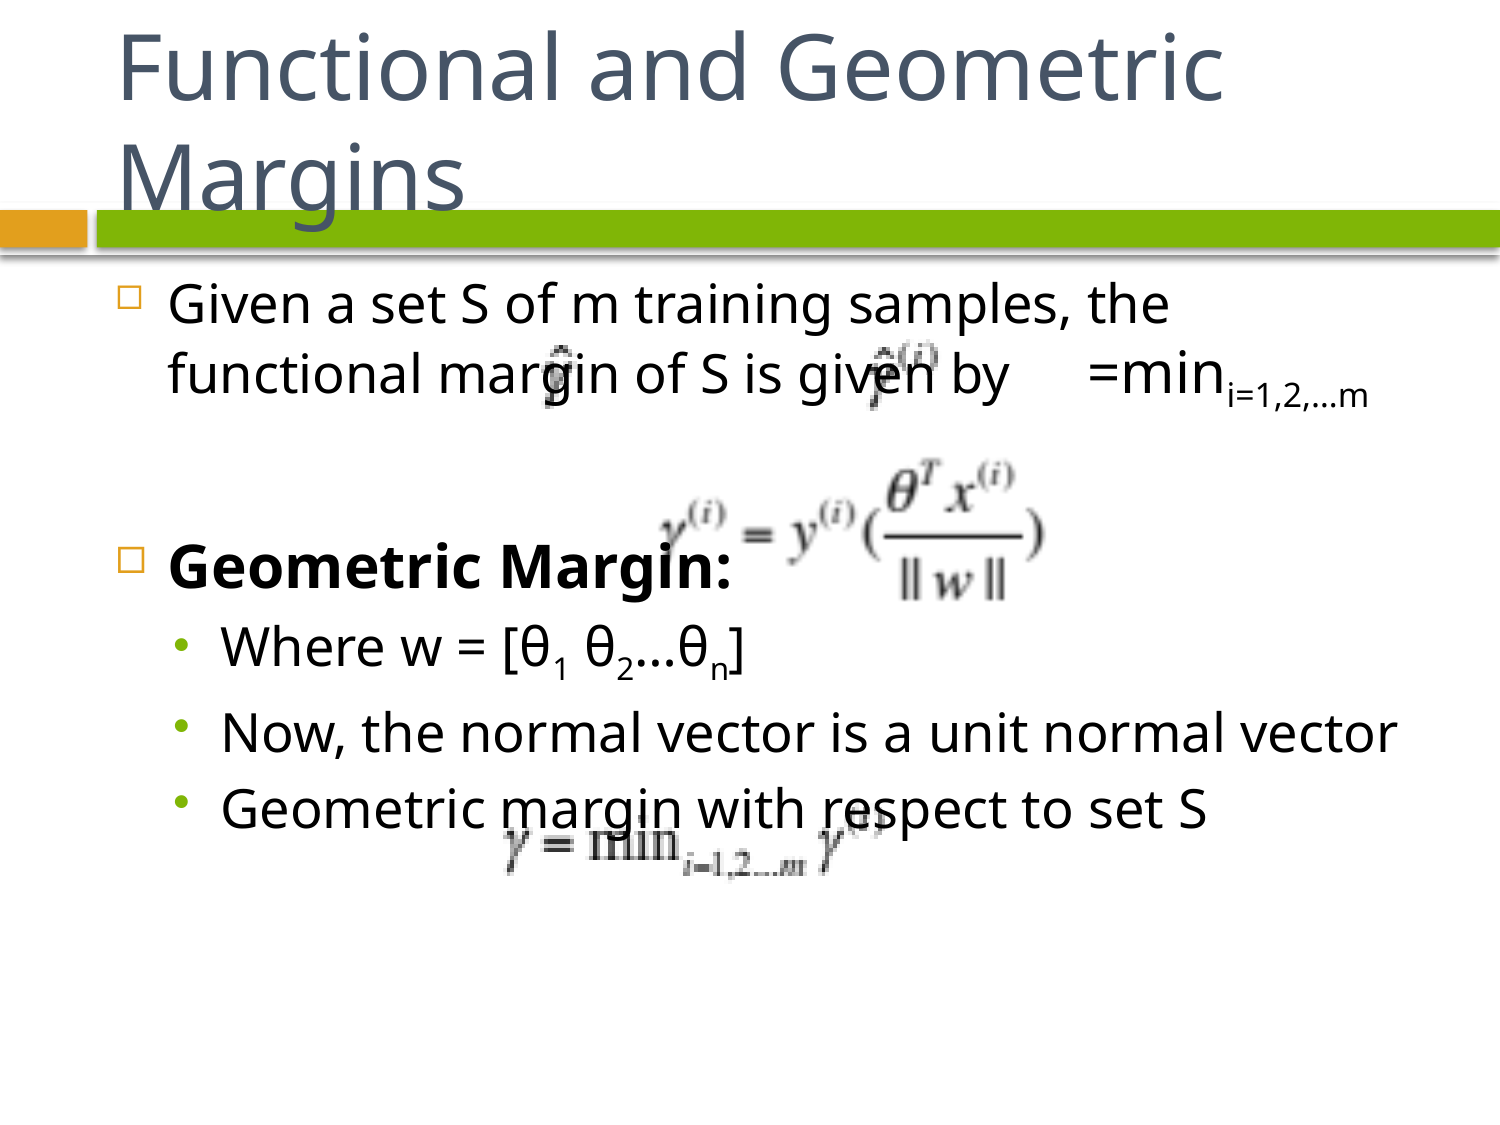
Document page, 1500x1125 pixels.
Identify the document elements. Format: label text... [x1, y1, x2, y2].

title Functional and Geometric Margins [100, 37, 1438, 200]
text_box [495, 791, 890, 886]
list Given a set S of m training samples, the functional margin of S is given by =mini=1,2,…m Geometric Margin: Where w = [θ1 θ2…θn] Now, the normal vector is a unit normal vector Geometric margin with respect to set S [100, 262, 1438, 1000]
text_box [532, 329, 578, 414]
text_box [857, 327, 942, 417]
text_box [653, 447, 1047, 606]
